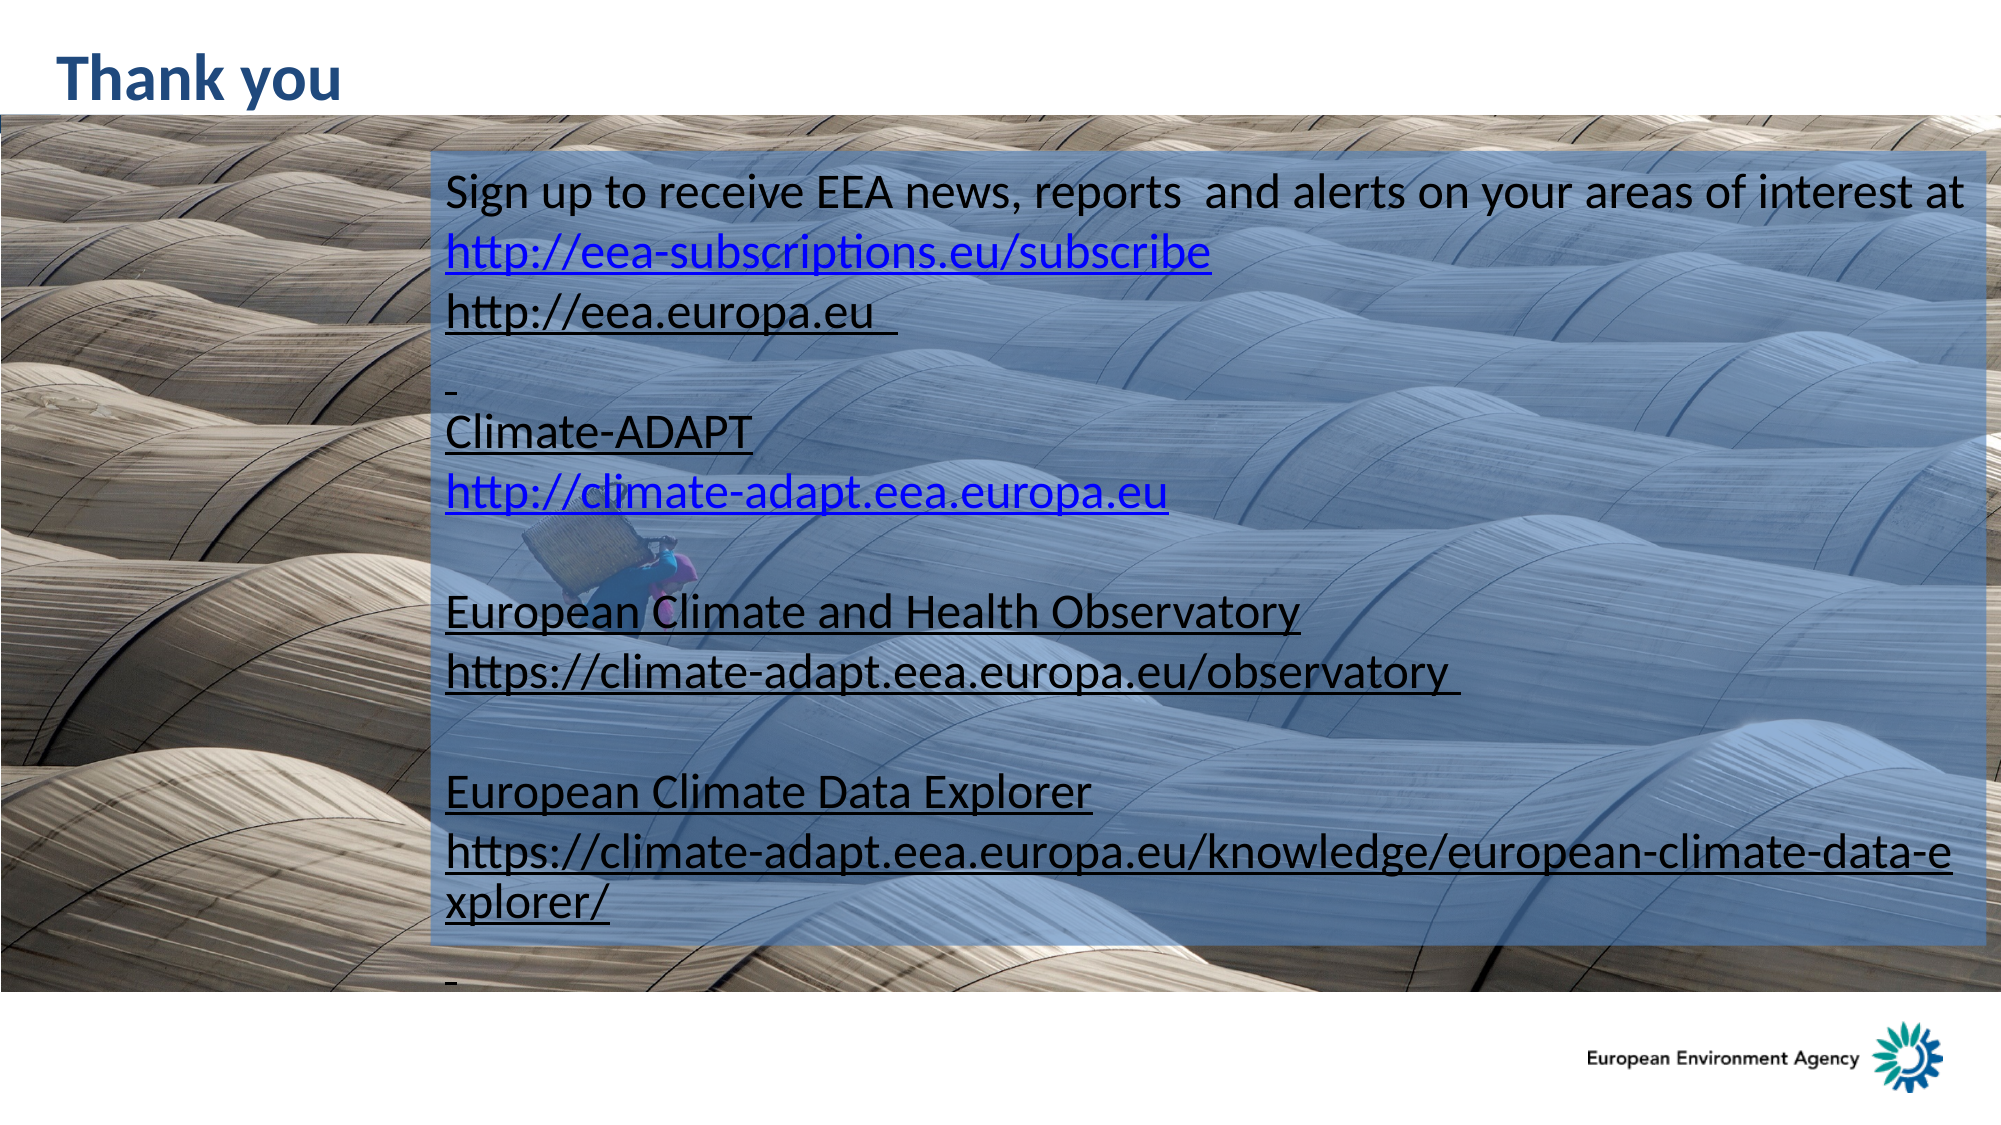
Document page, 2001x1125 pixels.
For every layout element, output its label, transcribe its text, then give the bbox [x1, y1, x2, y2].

picture [0, 114, 2001, 992]
picture [1588, 1021, 1943, 1093]
text_box Thank you [41, 26, 362, 113]
